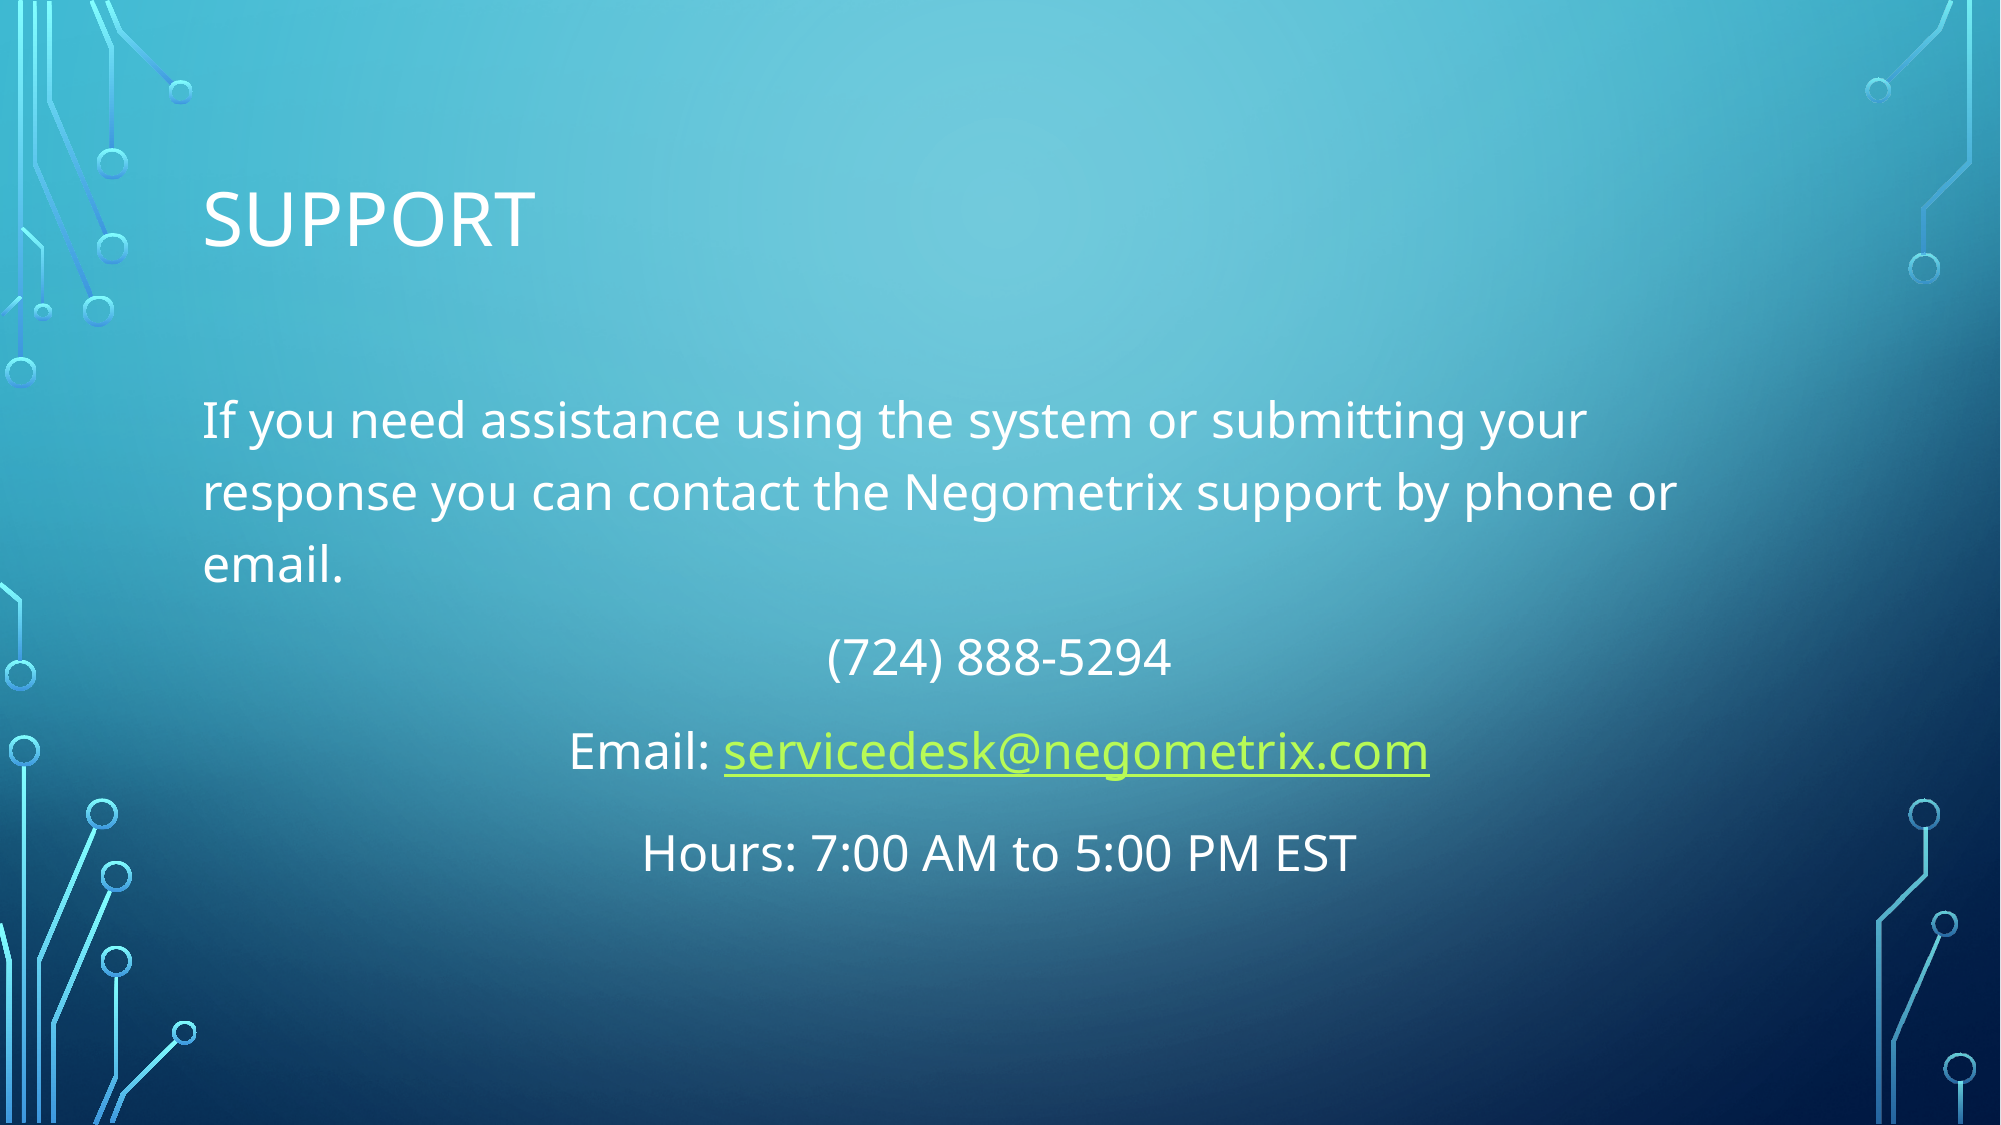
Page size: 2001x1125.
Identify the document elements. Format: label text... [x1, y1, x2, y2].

list If you need assistance using the system or submitting your response you can contact the Negometrix support by phone or email. (724) 888-5294 Email: servicedesk@negometrix.com Hours: 7:00 AM to 5:00 PM EST [187, 369, 1813, 950]
title support [187, 101, 1813, 344]
